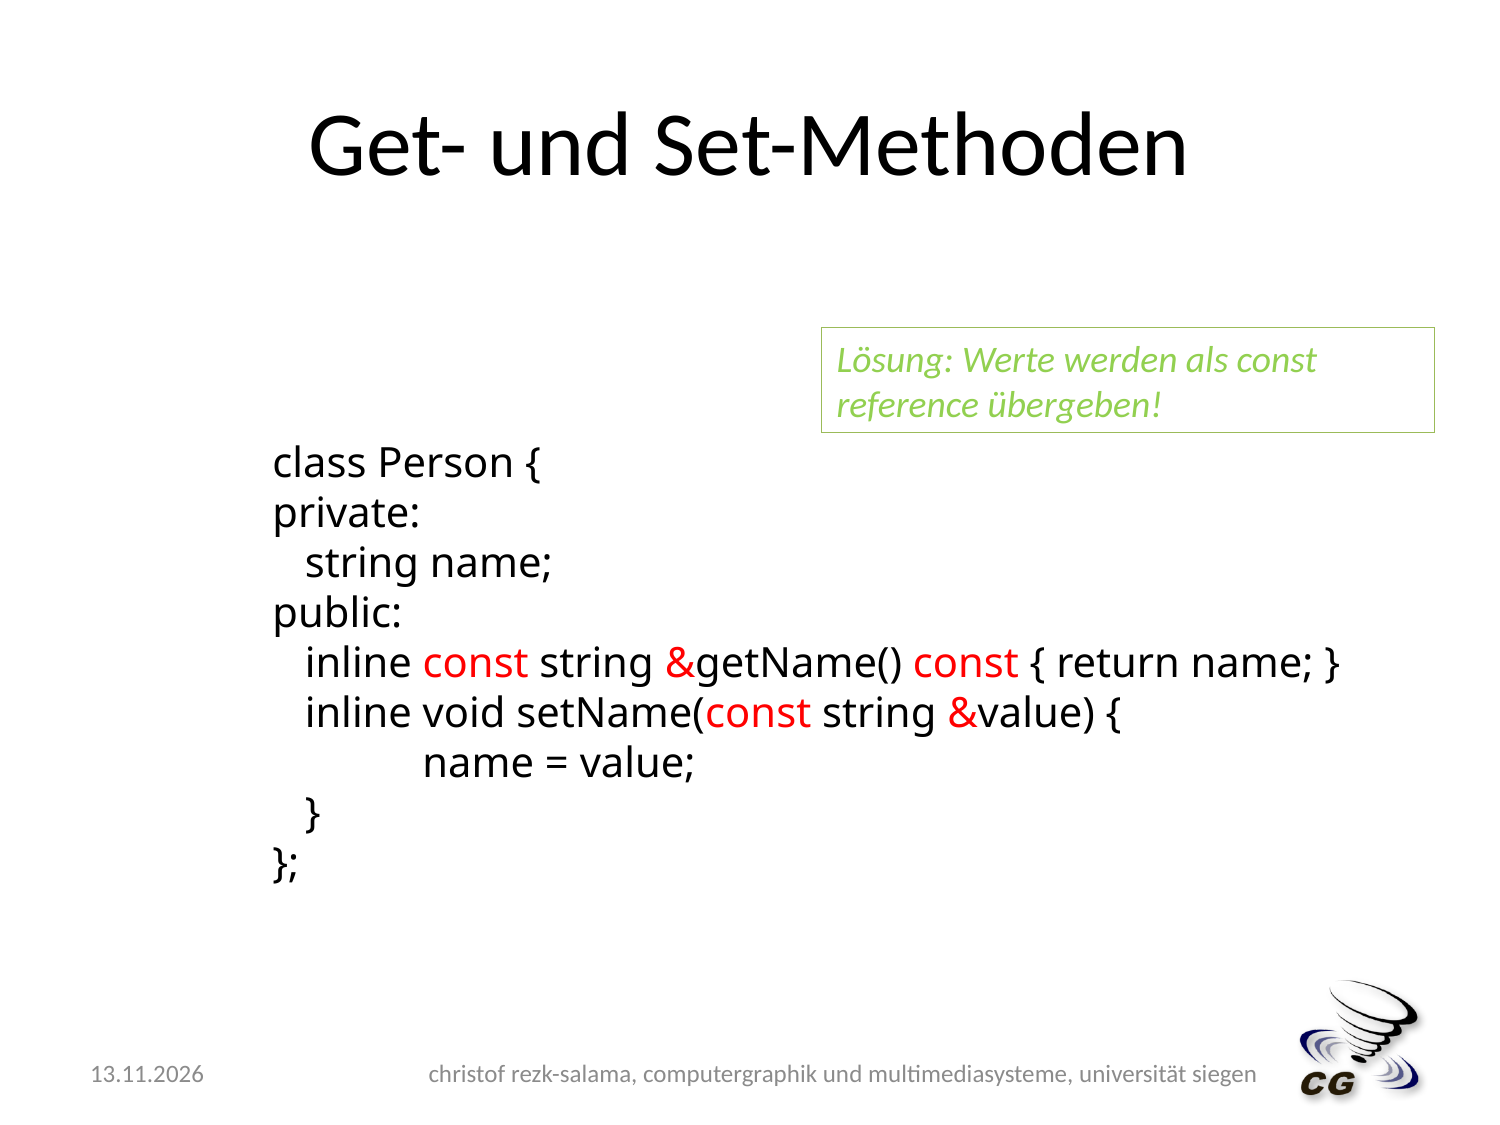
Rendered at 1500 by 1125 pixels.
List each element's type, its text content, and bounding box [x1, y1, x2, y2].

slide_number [75, 1042, 364, 1103]
text_box class Person { private: string name; public: inline const string &getName() const { return name; } inline void setName(const string &value) { name = value; } }; [257, 428, 1443, 894]
title Get- und Set-Methoden [75, 45, 1425, 233]
text_box Lösung: Werte werden als const reference übergeben! [821, 327, 1435, 433]
footer christof rezk-salama, computergraphik und multimediasysteme, universität siegen [375, 1042, 1313, 1103]
picture [1289, 972, 1423, 1102]
